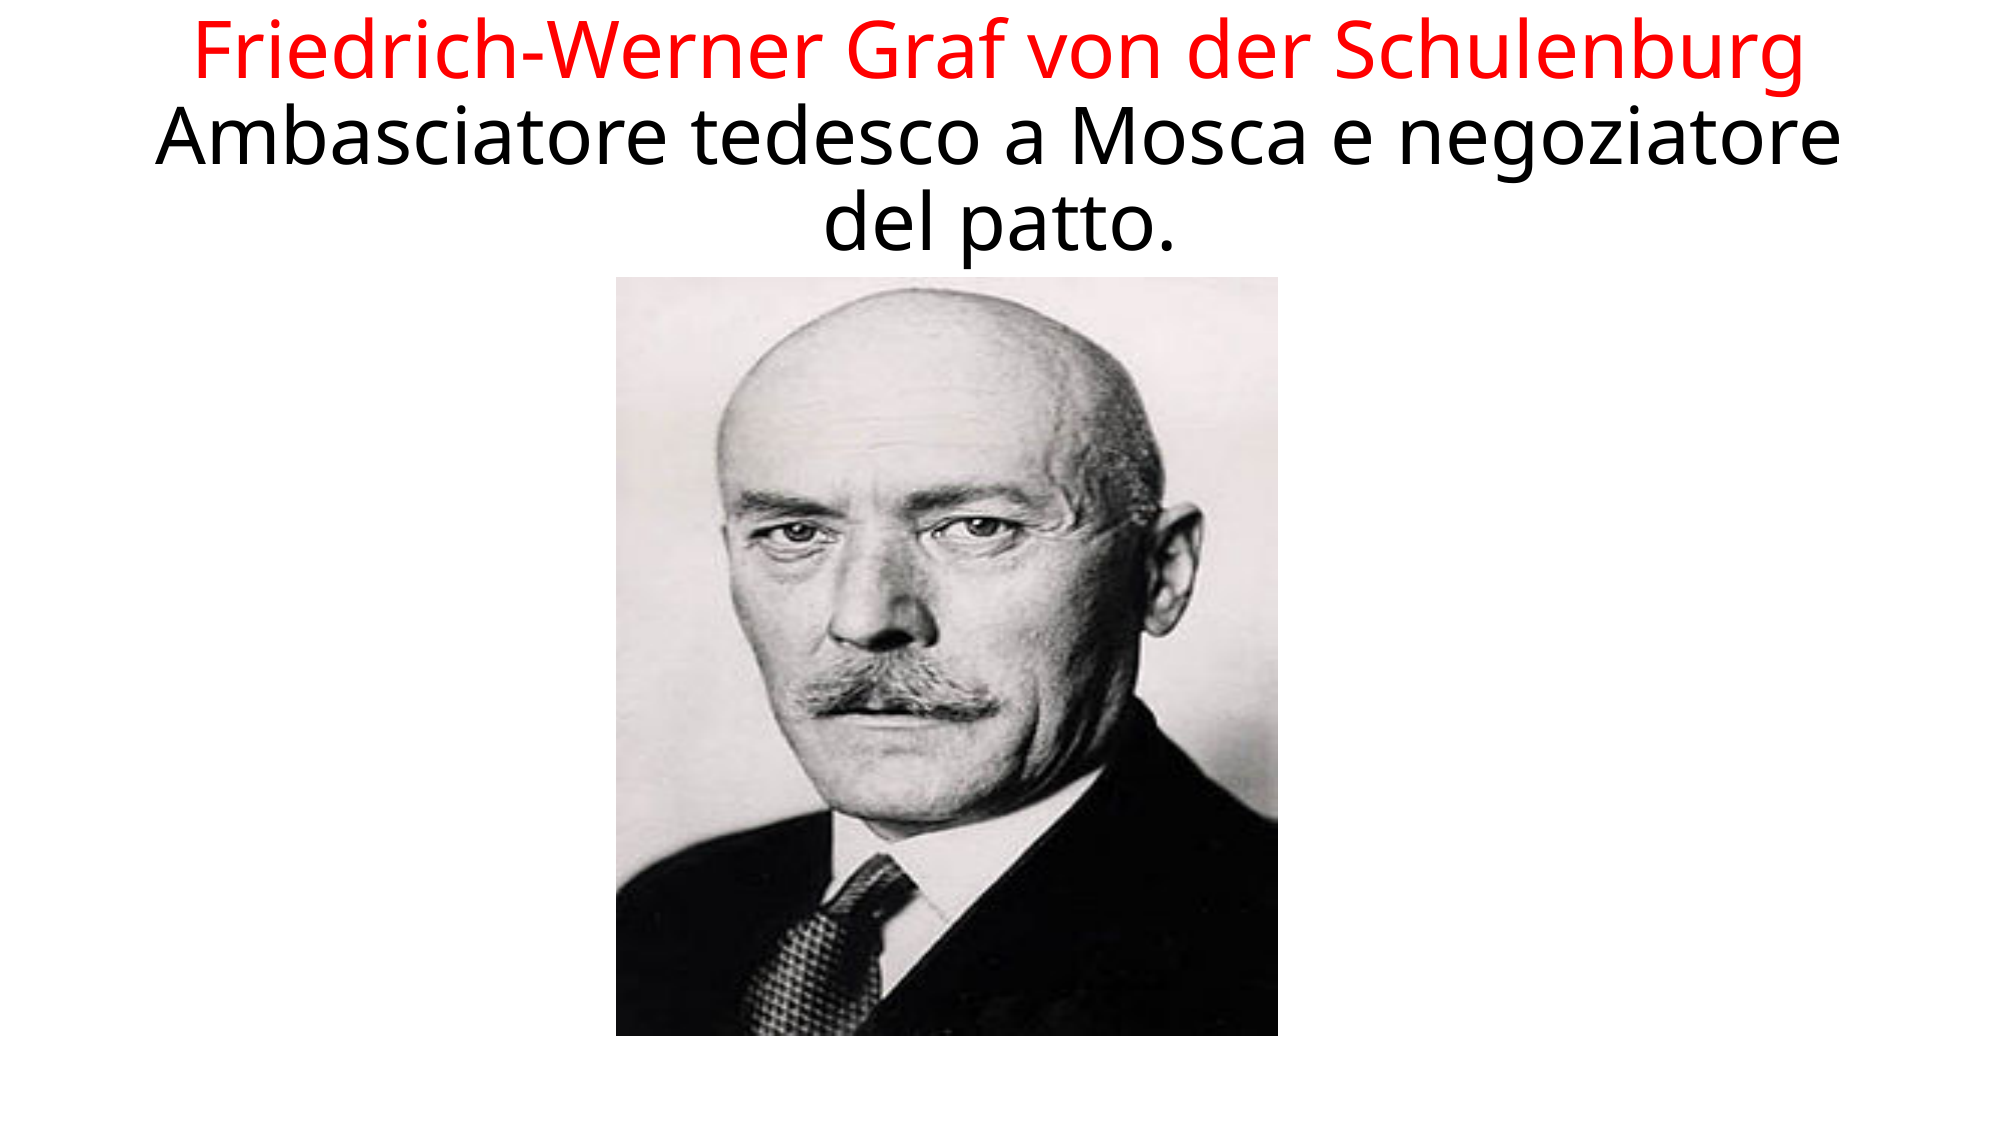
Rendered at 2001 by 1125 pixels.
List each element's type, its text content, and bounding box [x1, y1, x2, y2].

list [616, 277, 1278, 1036]
title Friedrich-Werner Graf von der Schulenburg Ambasciatore tedesco a Mosca e negoziatore del patto. [137, 0, 1863, 278]
